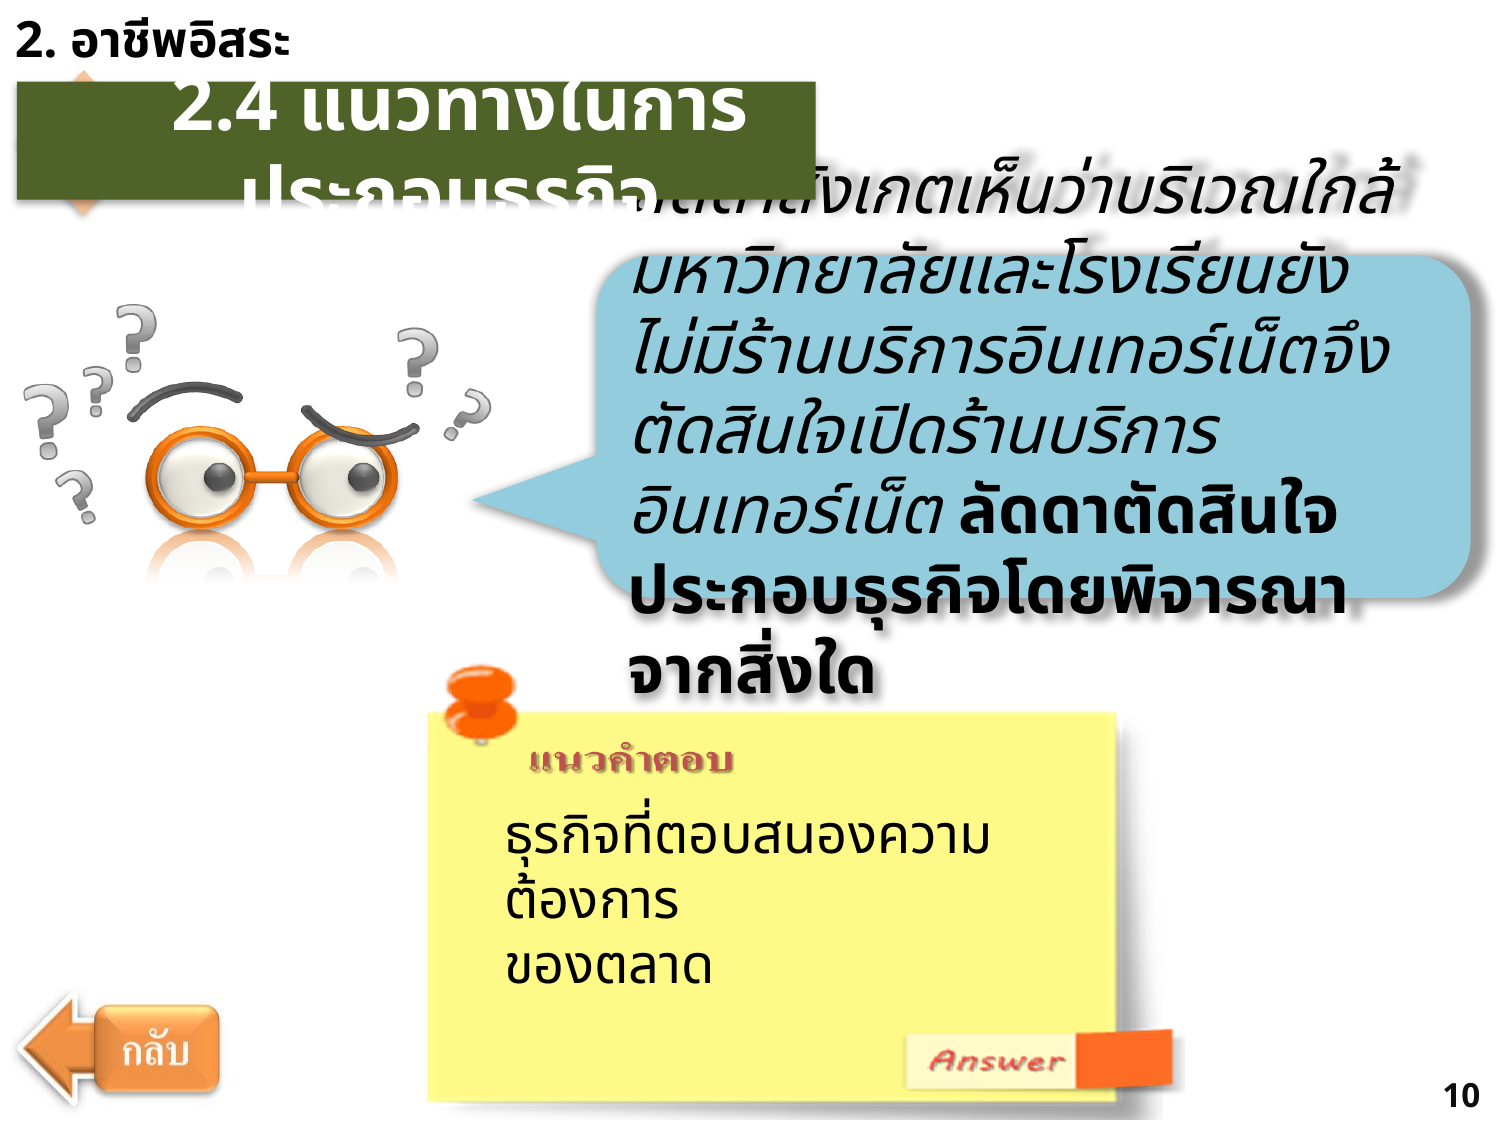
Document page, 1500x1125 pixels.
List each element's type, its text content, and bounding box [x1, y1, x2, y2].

text_box ลัดดาสังเกตเห็นว่าบริเวณใกล้มหาวิทยาลัยและโรงเรียนยังไม่มีร้านบริการอินเทอร์เน็ตจึงตัดสินใจเปิดร้านบริการอินเทอร์เน็ต ลัดดาตัดสินใจประกอบธุรกิจโดยพิจารณาจากสิ่งใด [516, 255, 1471, 598]
text_box 2. อาชีพอิสระ [0, 0, 384, 75]
picture [0, 976, 229, 1125]
text_box 81 [1417, 1065, 1500, 1125]
picture [0, 292, 513, 594]
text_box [416, 657, 1186, 1120]
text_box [16, 69, 816, 217]
